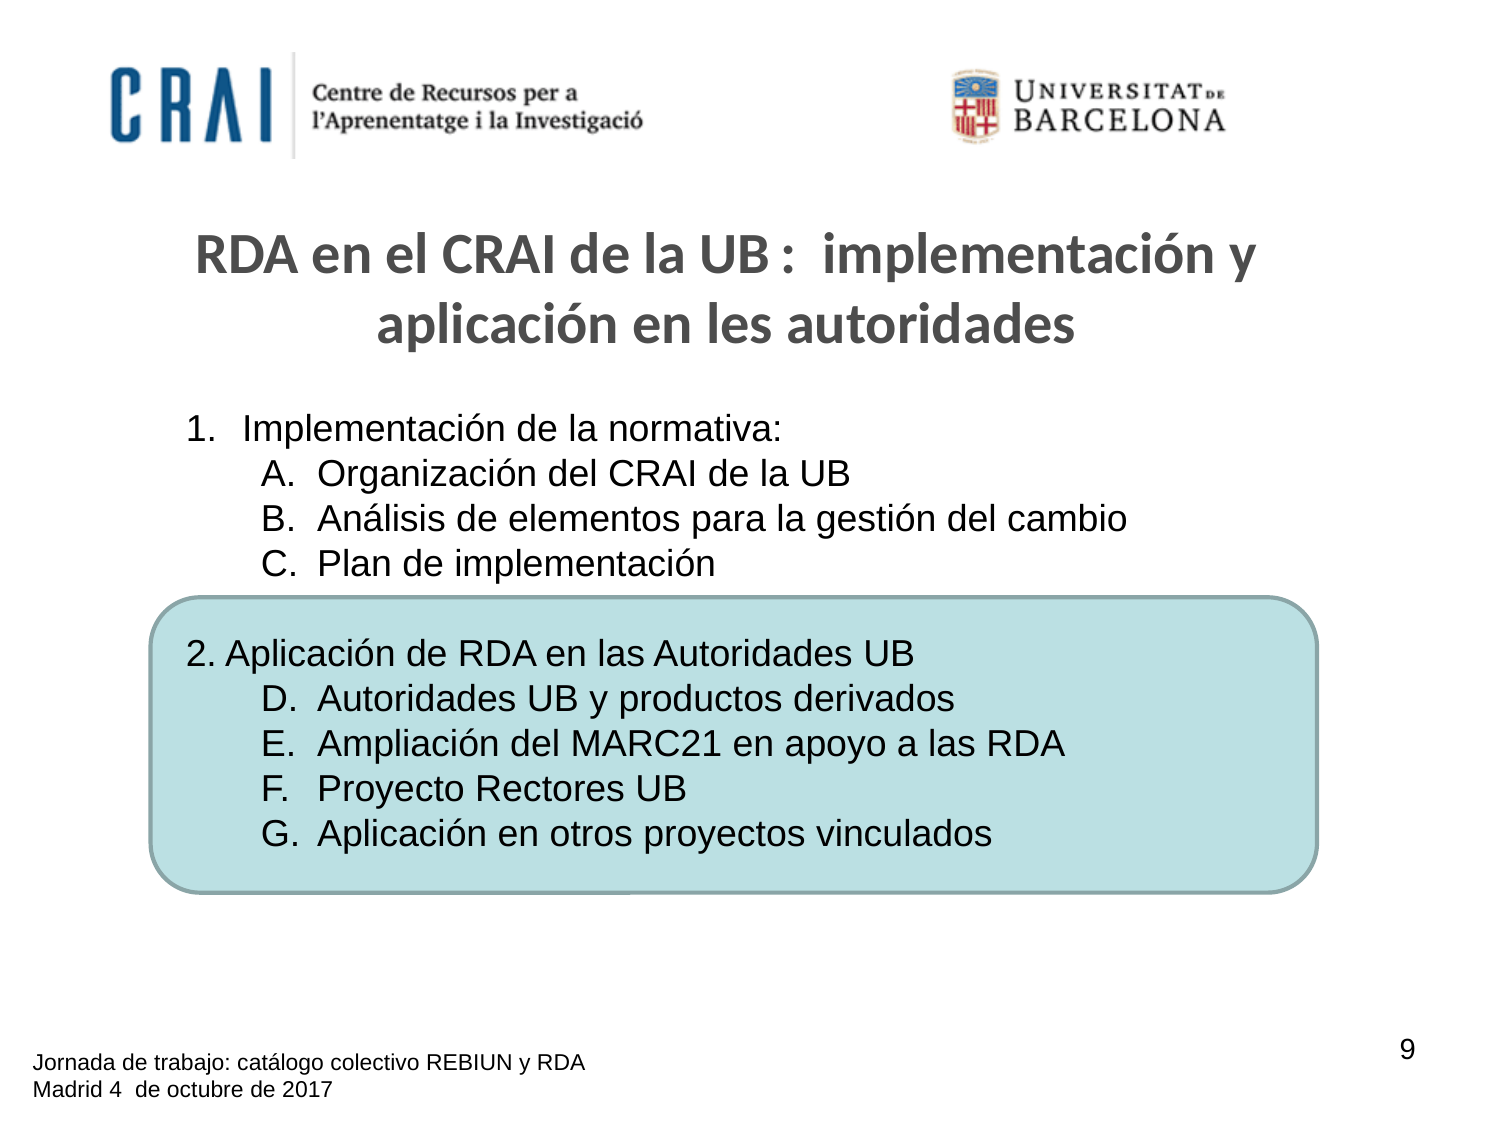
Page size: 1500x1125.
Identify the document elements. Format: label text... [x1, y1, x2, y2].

picture [100, 52, 1243, 159]
text_box [148, 604, 1316, 895]
text_box Implementación de la normativa: Organización del CRAI de la UB Análisis de elementos para la gestión del cambio Plan de implementación 2. Aplicación de RDA en las Autoridades UB Autoridades UB y productos derivados Ampliación del MARC21 en apoyo a las RDA Proyecto Rectores UB Aplicación en otros proyectos vinculados [171, 397, 1364, 862]
slide_number 9 [1080, 1022, 1431, 1102]
footer Jornada de trabajo: catálogo colectivo REBIUN y RDA Madrid 4 de octubre de 2017 [17, 1039, 624, 1119]
text_box RDA en el CRAI de la UB : implementación y aplicación en les autoridades [64, 207, 1388, 363]
